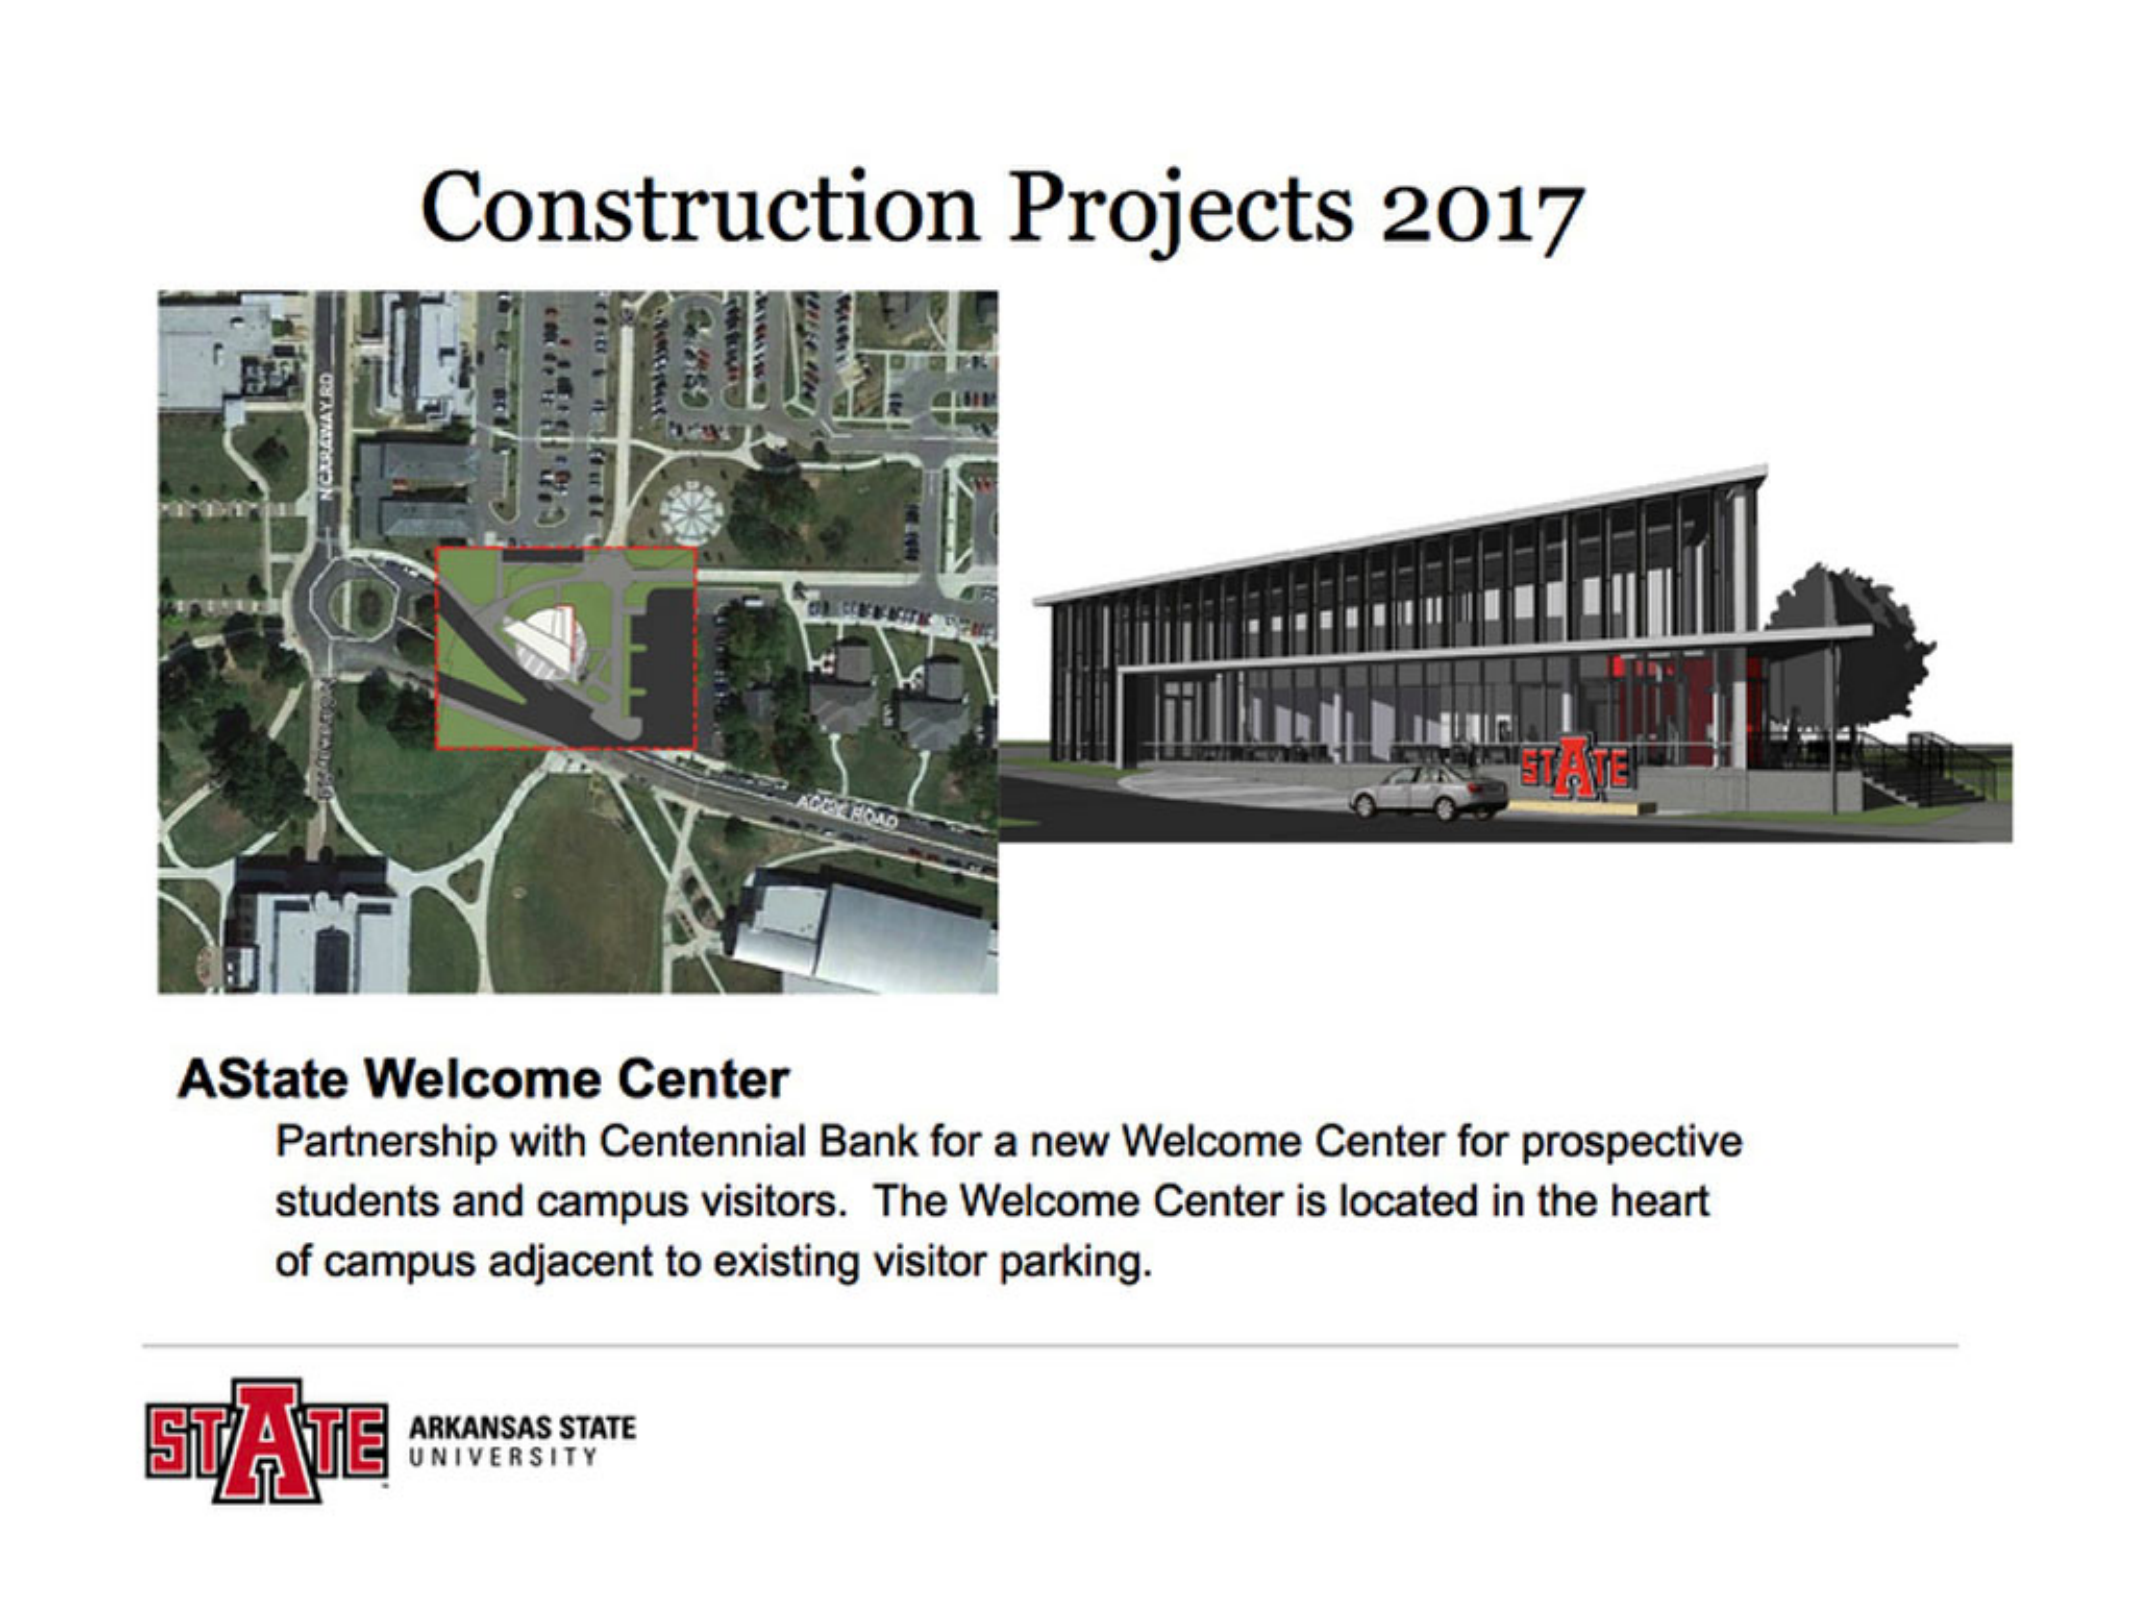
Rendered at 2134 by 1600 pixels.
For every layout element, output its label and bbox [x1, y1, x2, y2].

picture [87, 65, 2047, 1535]
